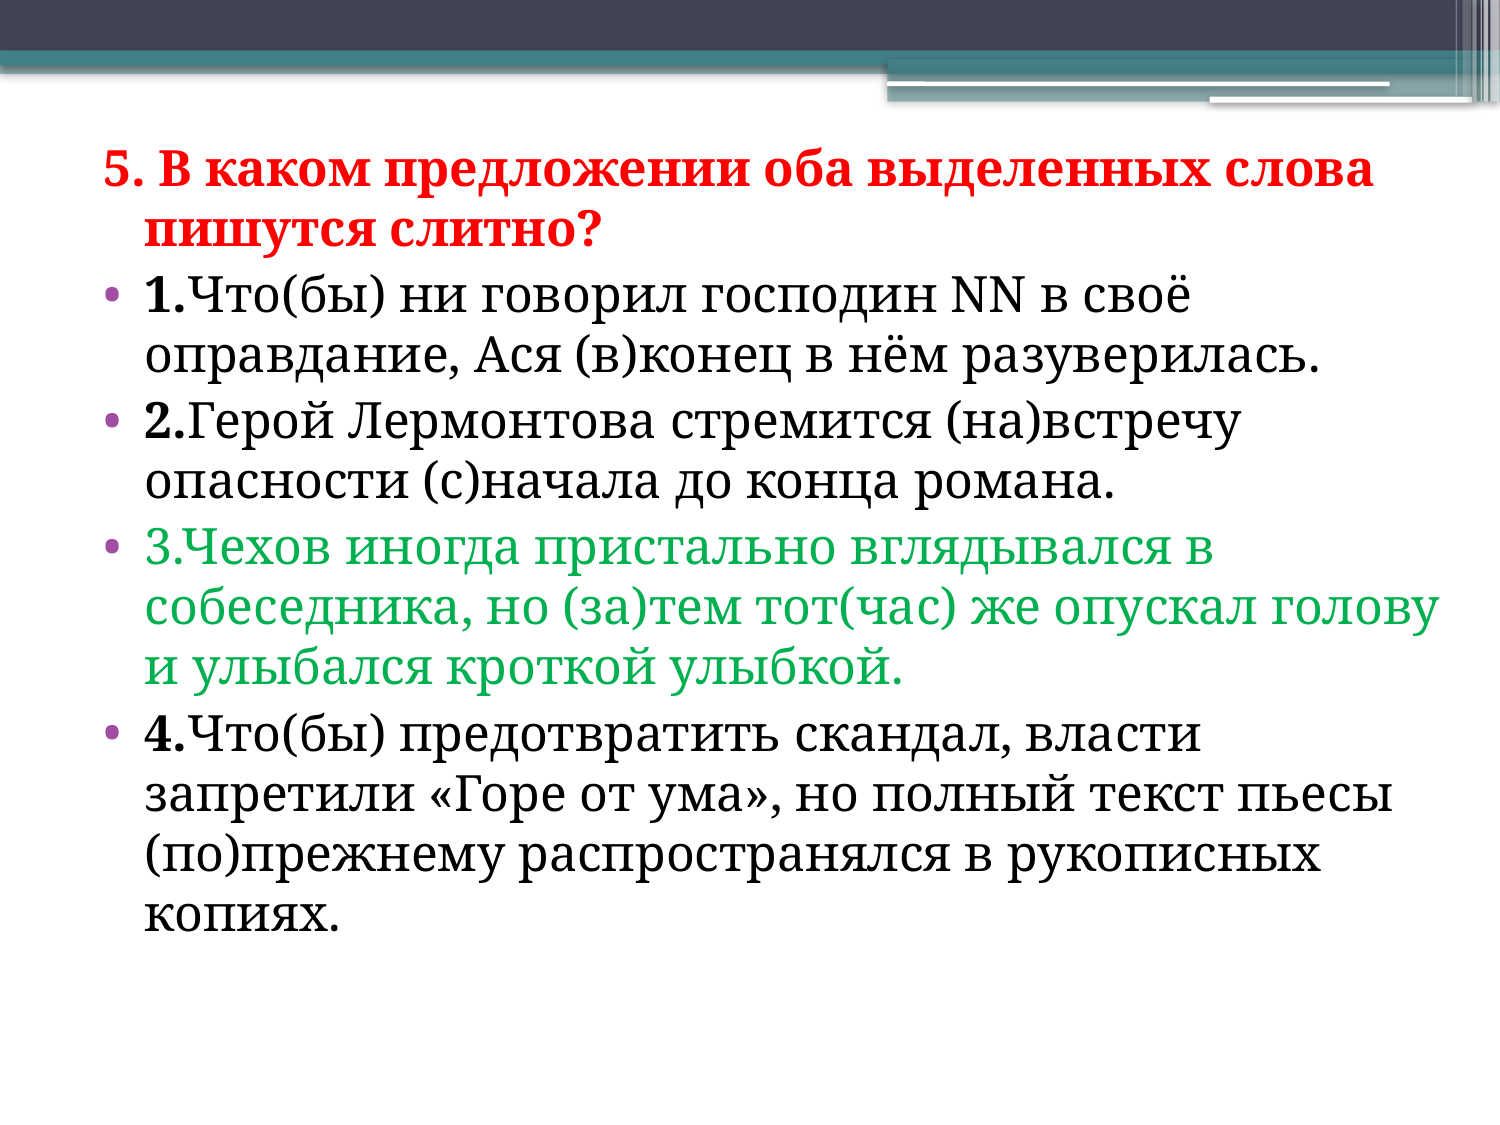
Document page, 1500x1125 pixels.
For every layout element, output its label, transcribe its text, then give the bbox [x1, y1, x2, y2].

list 5. В каком предложении оба выделенных слова пишутся слитно? 1.Что(бы) ни говорил господин NN в своё оправдание, Ася (в)конец в нём разуверилась. 2.Герой Лермонтова стремится (на)встречу опасности (с)начала до конца романа. 3.Чехов иногда пристально вглядывался в собеседника, но (за)тем тот(час) же опускал голову и улыбался кроткой улыбкой. 4.Что(бы) предотвратить скандал, власти запретили «Горе от ума», но полный текст пьесы (по)прежнему распространялся в рукописных копиях. [70, 128, 1465, 1090]
